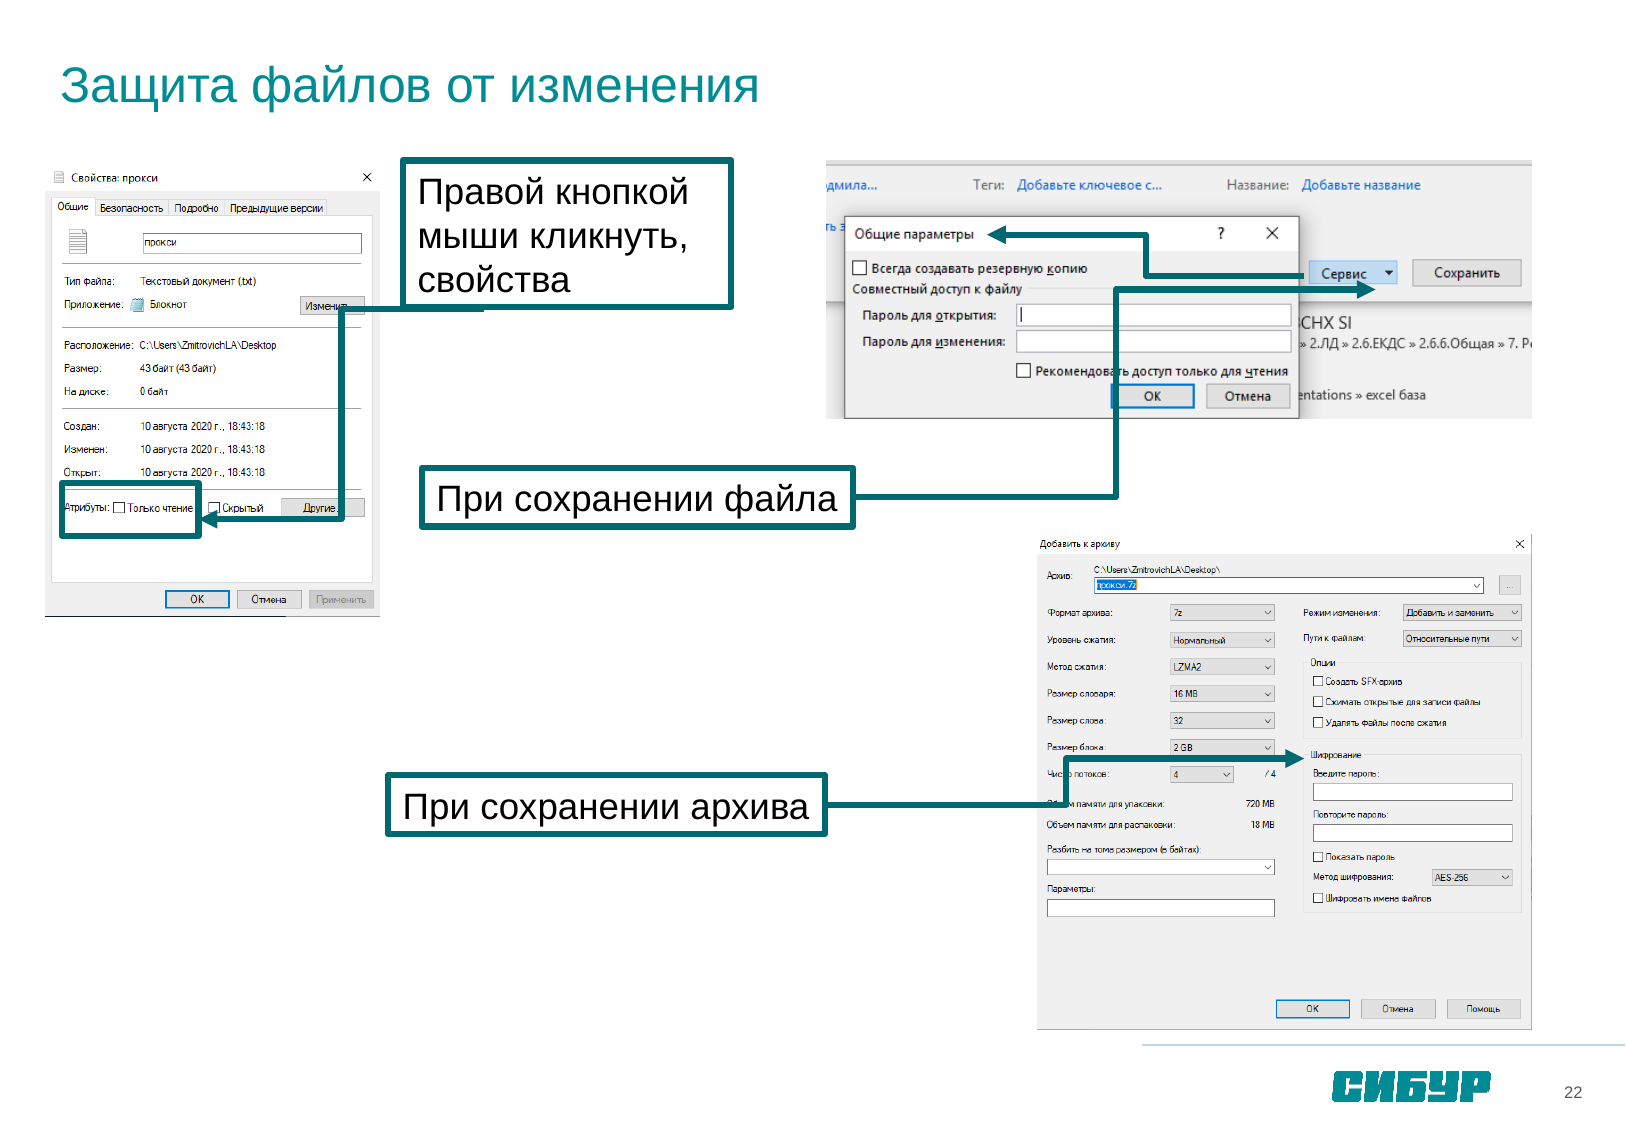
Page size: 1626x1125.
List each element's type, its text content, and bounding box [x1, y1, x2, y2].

text_box Правой кнопкой мыши кликнуть, свойства [402, 160, 732, 308]
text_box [198, 308, 485, 520]
slide_number 22 [1531, 1071, 1583, 1111]
picture [826, 160, 1532, 419]
picture [1037, 534, 1532, 1030]
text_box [826, 758, 1305, 806]
text_box Защита файлов от изменения [45, 44, 1581, 161]
picture [45, 164, 380, 617]
text_box При сохранении архива [387, 775, 825, 835]
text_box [986, 234, 1305, 277]
picture [1332, 1071, 1491, 1102]
text_box При сохранении файла [421, 467, 853, 527]
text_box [854, 289, 1376, 498]
